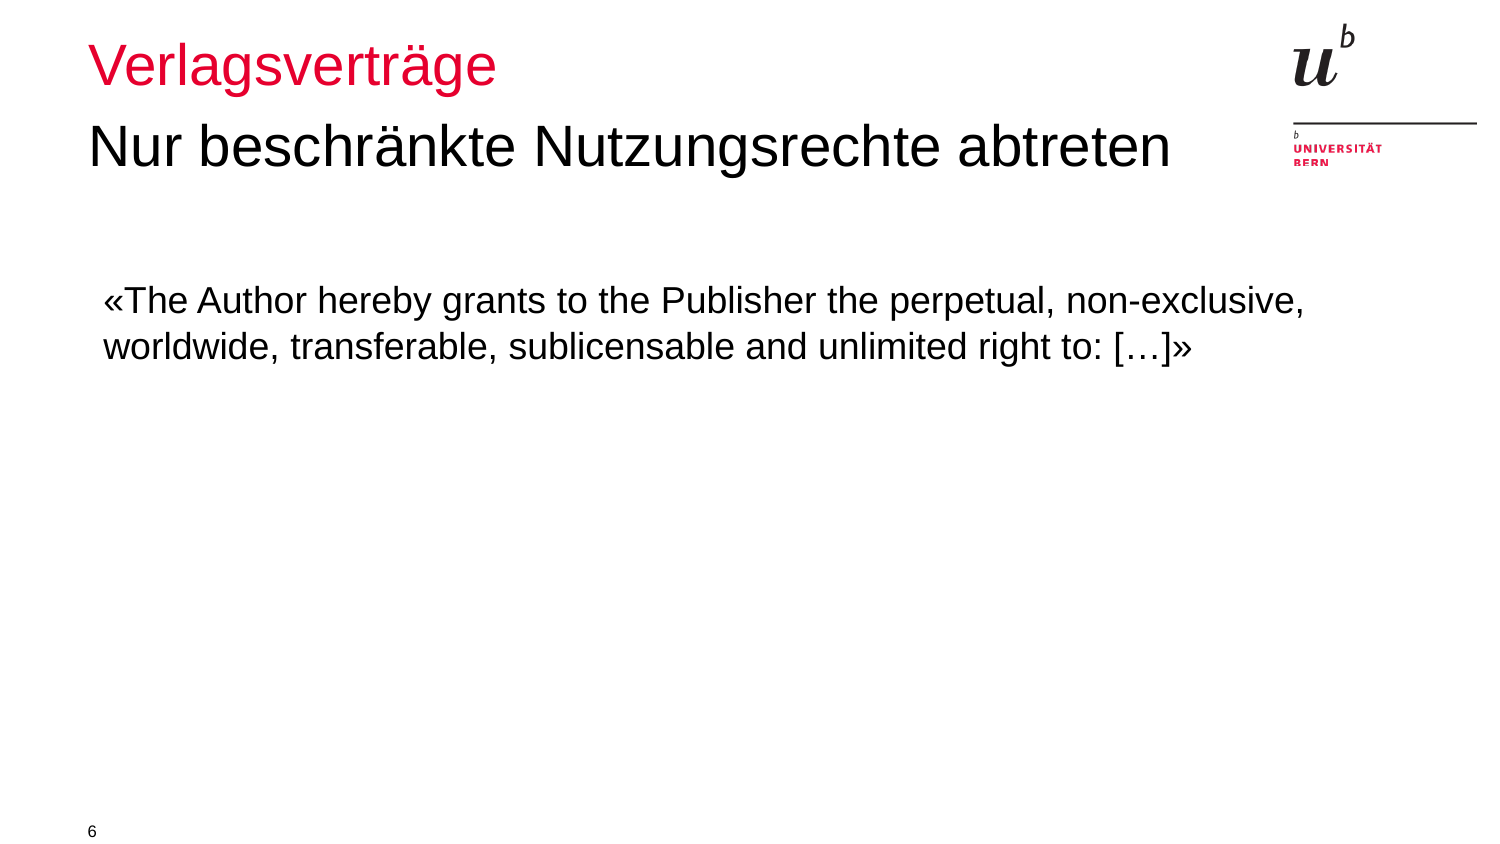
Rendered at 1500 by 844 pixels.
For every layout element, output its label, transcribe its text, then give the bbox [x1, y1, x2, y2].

list Nur beschränkte Nutzungsrechte abtreten [88, 111, 1241, 179]
title Verlagsverträge [88, 30, 1241, 98]
text_box «The Author hereby grants to the Publisher the perpetual, non-exclusive, worldwide, transferable, sublicensable and unlimited right to: […]» [88, 268, 1329, 375]
